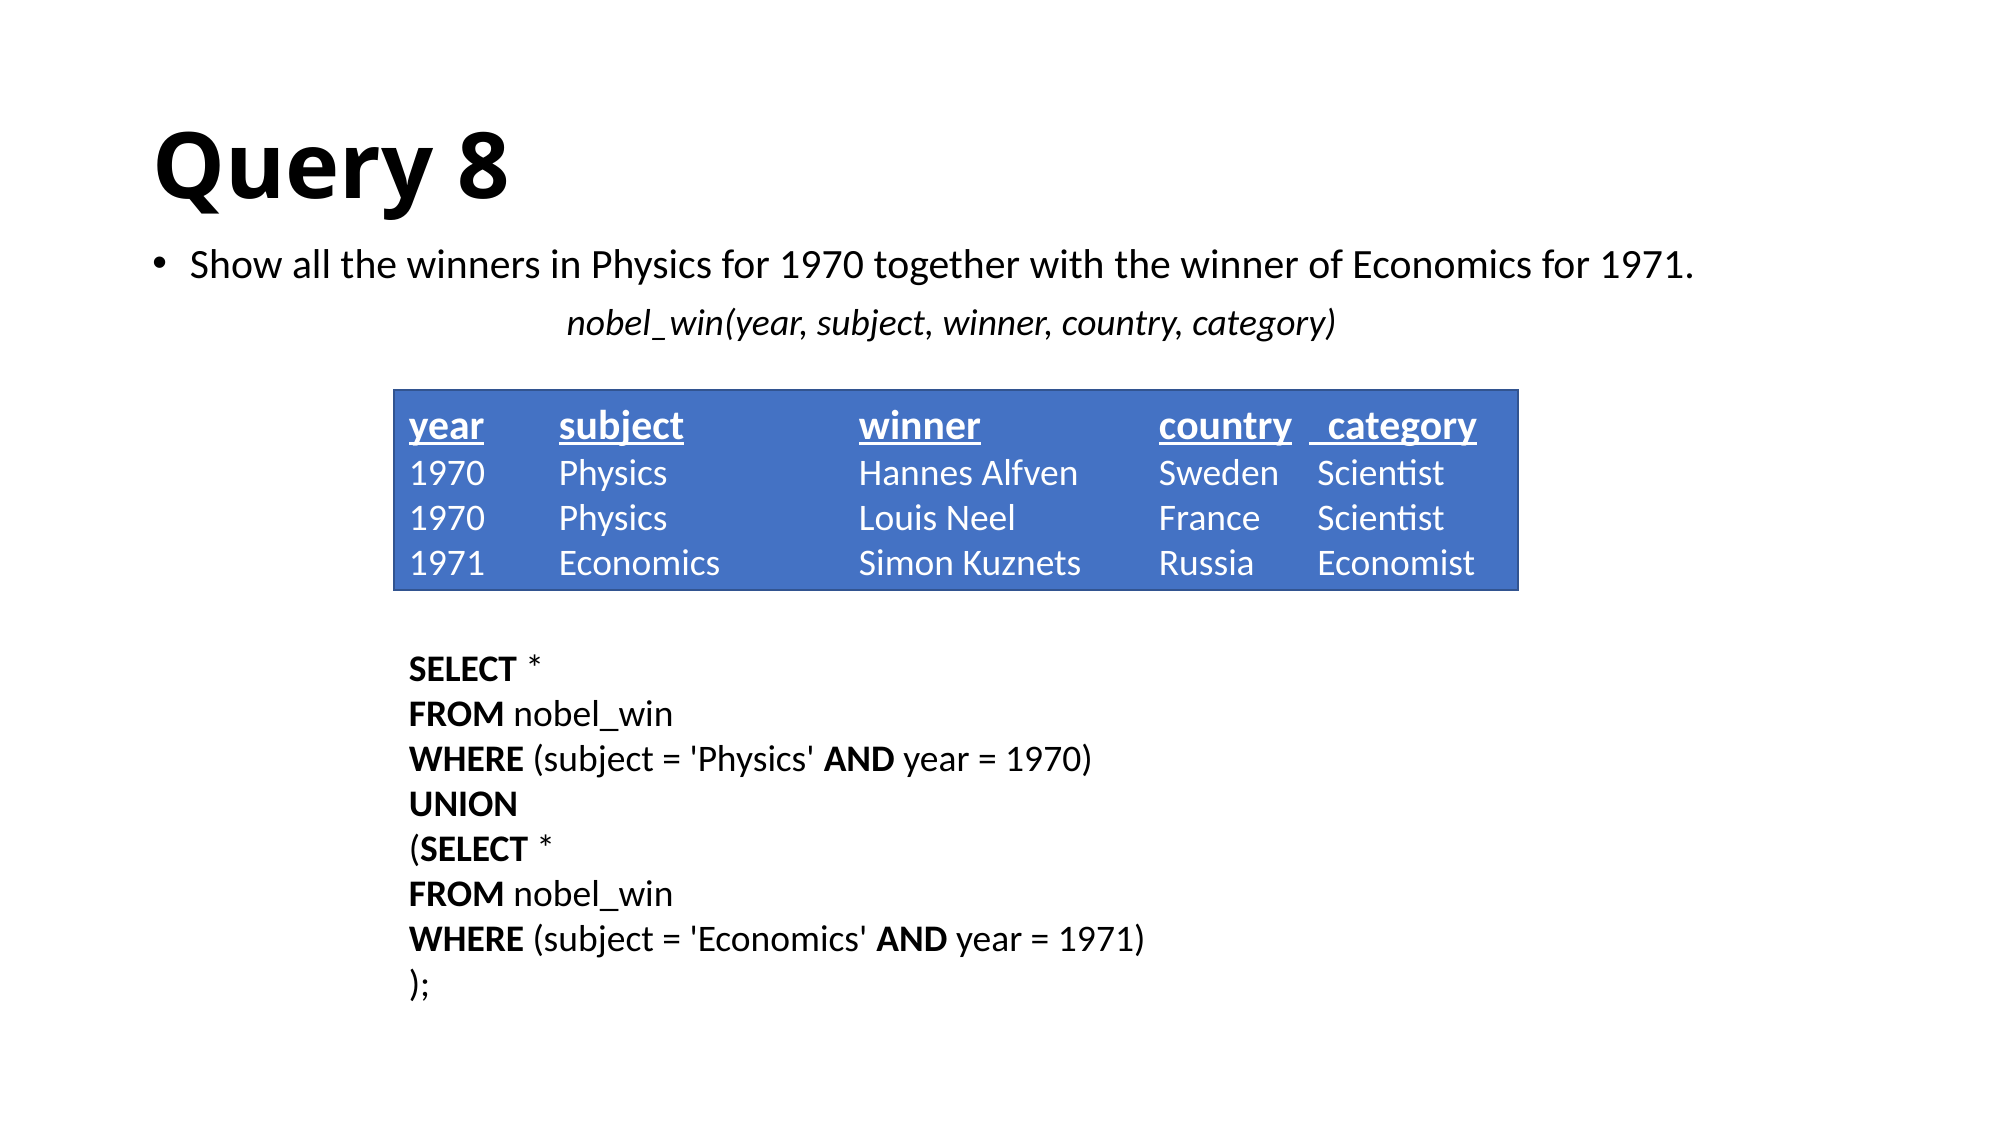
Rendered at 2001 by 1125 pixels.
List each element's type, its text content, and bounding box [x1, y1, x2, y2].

text_box SELECT * FROM nobel_win WHERE (subject = 'Physics' AND year = 1970) UNION (SELECT * FROM nobel_win WHERE (subject = 'Economics' AND year = 1971) ); [394, 636, 1181, 1011]
text_box nobel_win(year, subject, winner, country, category) [456, 290, 1457, 351]
title Query 8 [137, 59, 1863, 235]
list Show all the winners in Physics for 1970 together with the winner of Economics for 1971. [137, 235, 1863, 347]
text_box year subject winner country category 1970 Physics Hannes Alfven Sweden Scientist 1970 Physics Louis Neel France Scientist 1971 Economics Simon Kuznets Russia Economist [393, 389, 1519, 591]
